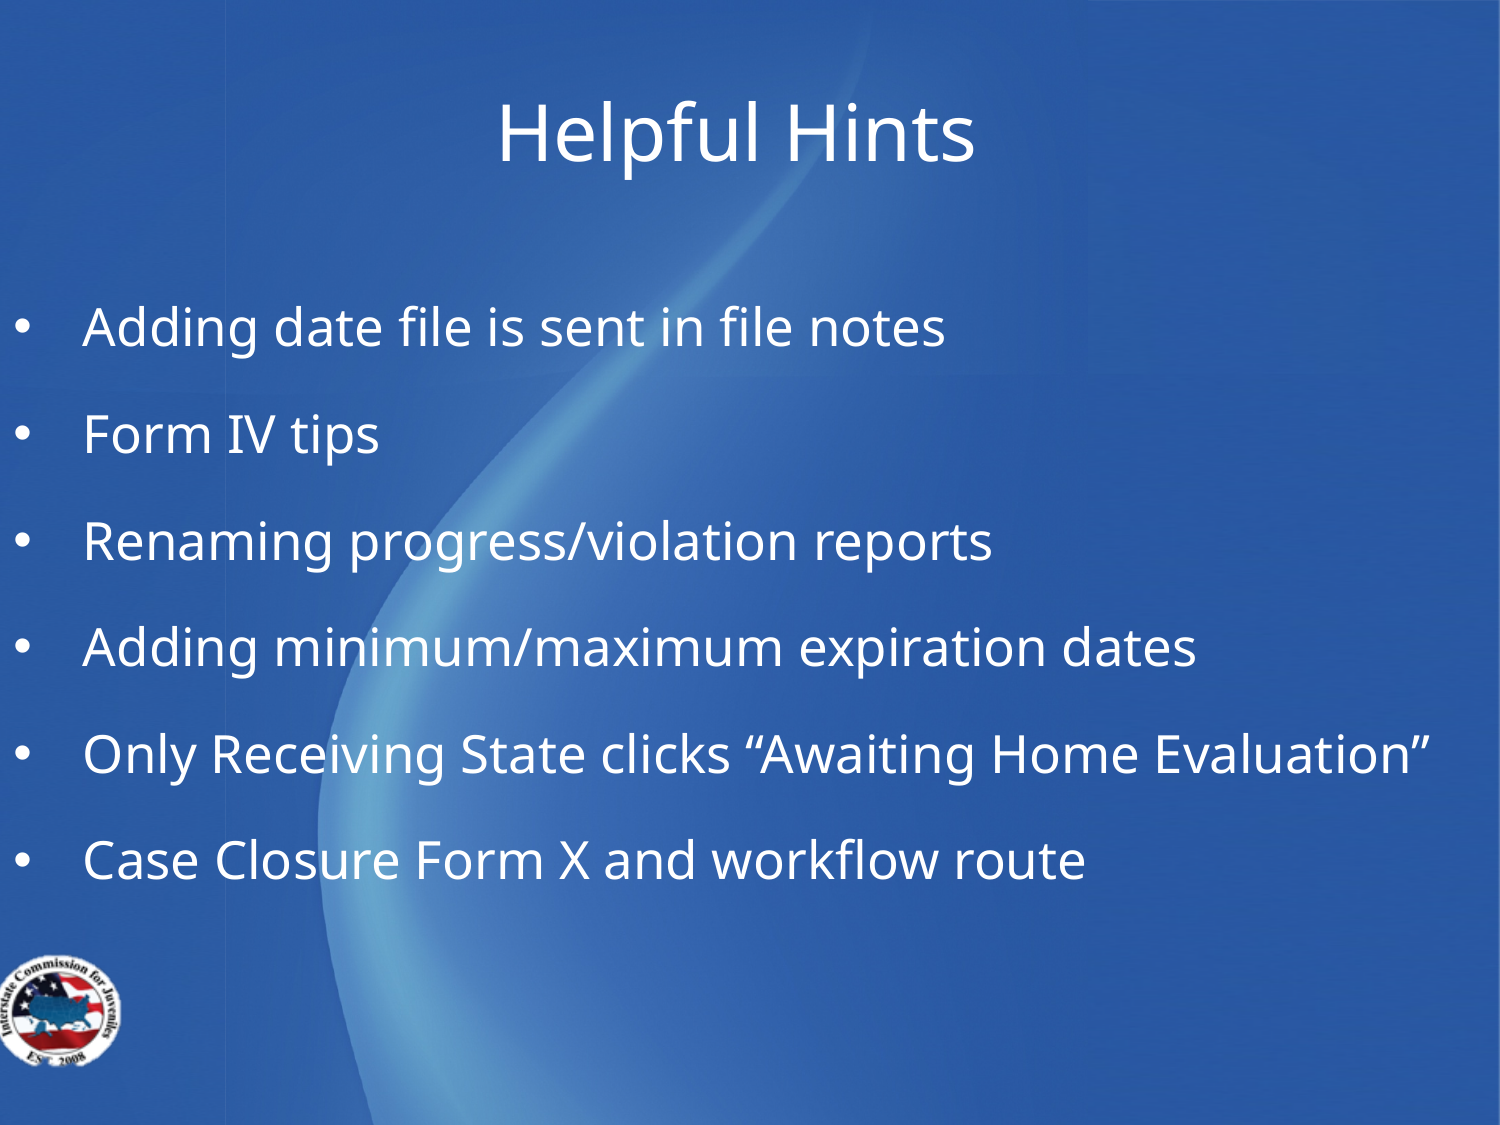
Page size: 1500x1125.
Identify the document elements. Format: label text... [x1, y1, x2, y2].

picture [0, 0, 1499, 1125]
text_box Helpful Hints Adding date file is sent in file notes Form IV tips Renaming progress/violation reports Adding minimum/maximum expiration dates Only Receiving State clicks “Awaiting Home Evaluation” Case Closure Form X and workflow route [0, 74, 1475, 963]
